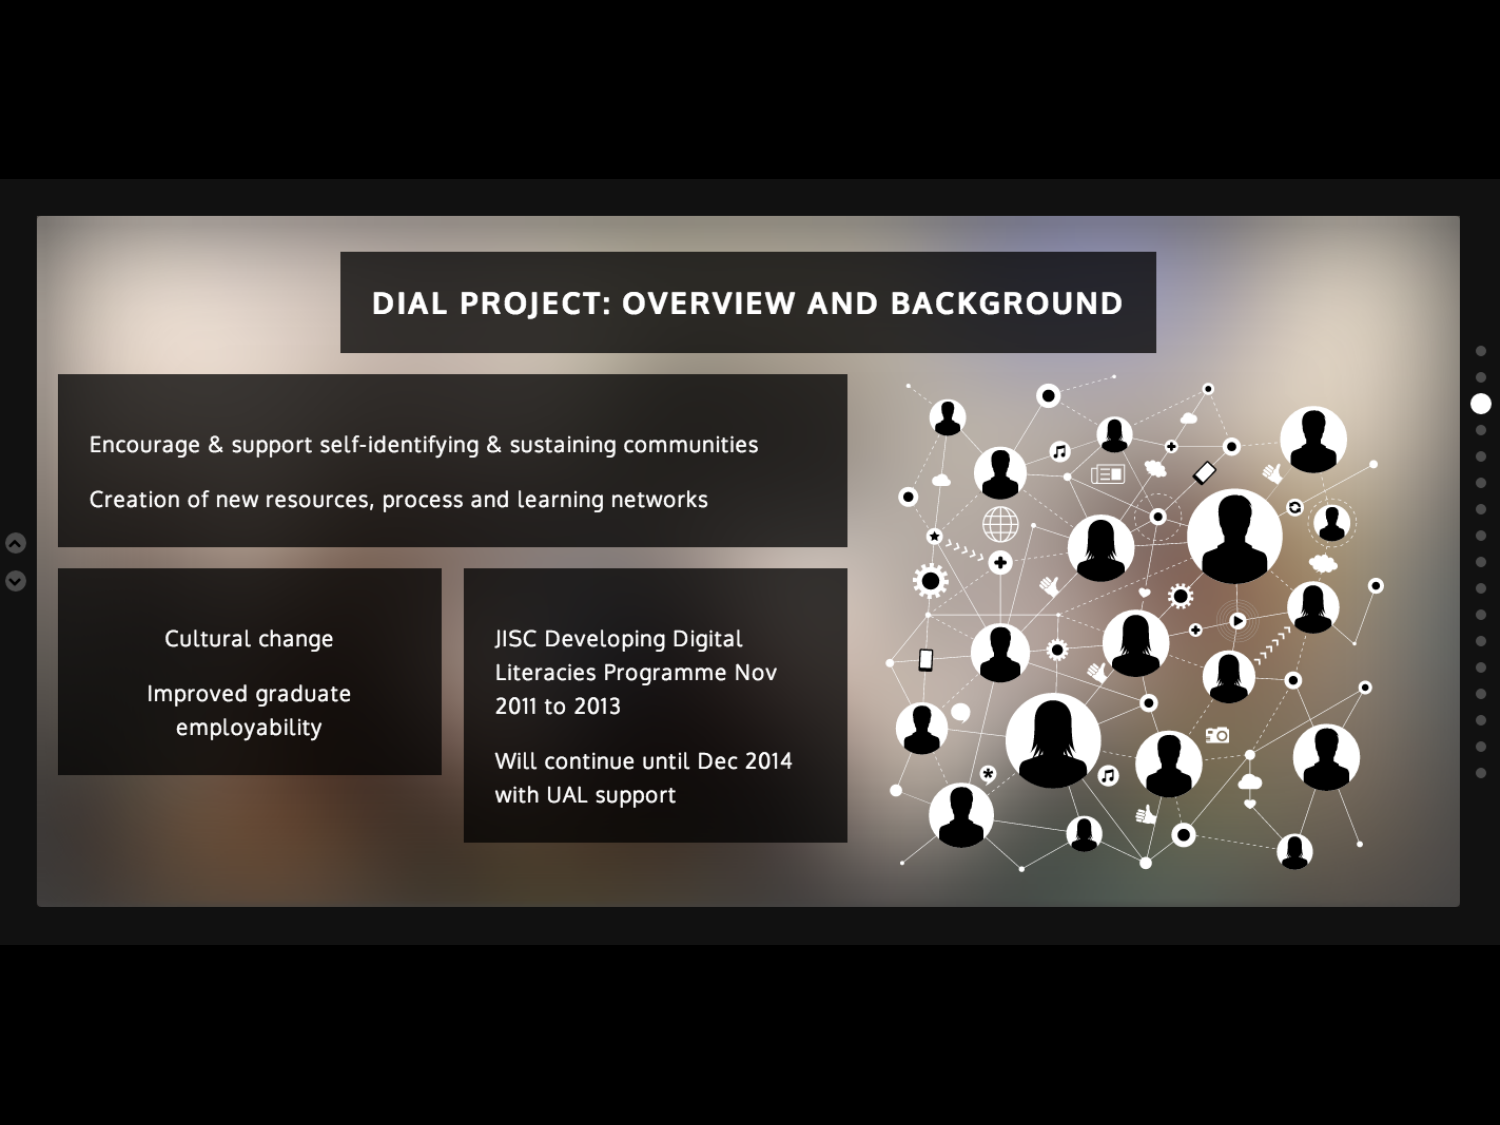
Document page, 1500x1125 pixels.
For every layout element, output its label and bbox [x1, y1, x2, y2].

picture [0, 178, 1500, 945]
